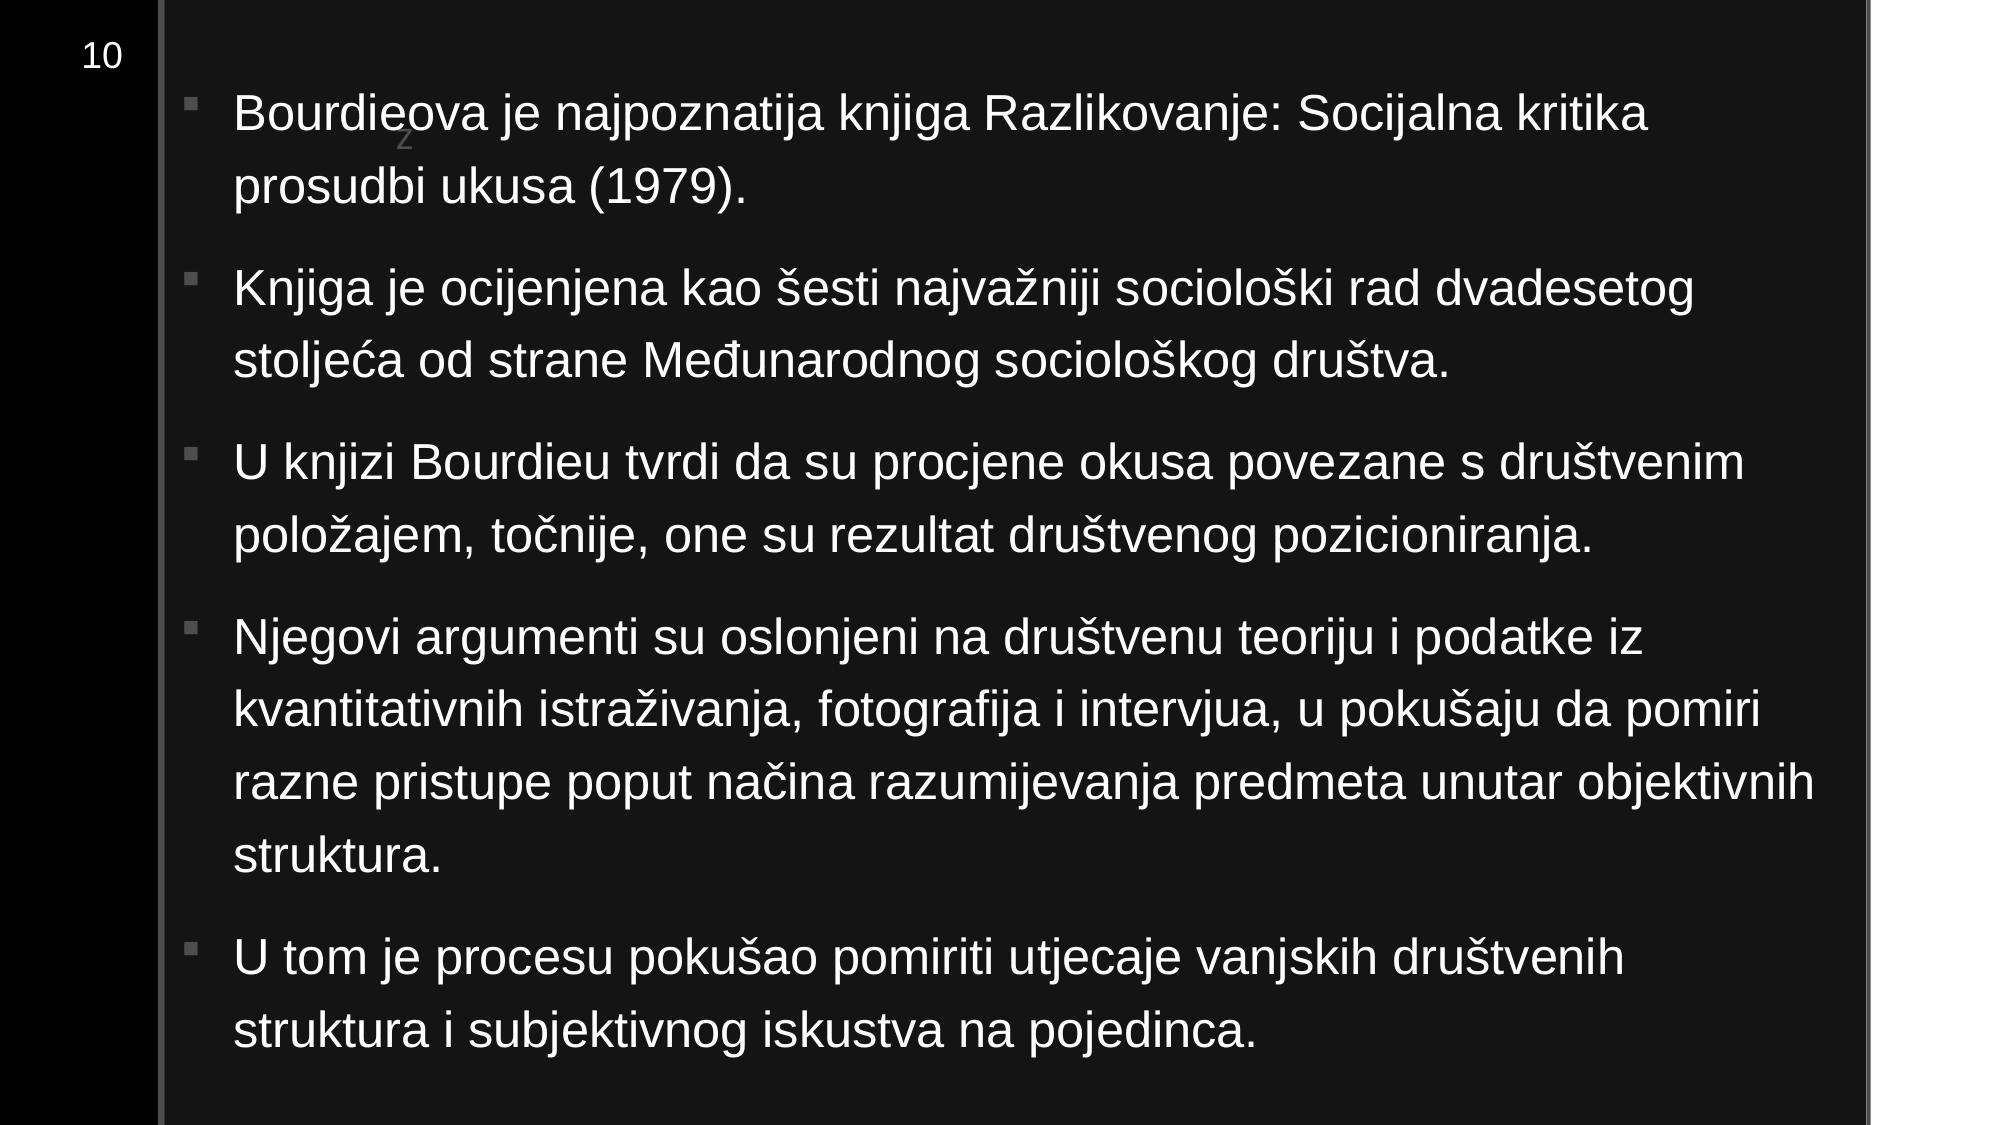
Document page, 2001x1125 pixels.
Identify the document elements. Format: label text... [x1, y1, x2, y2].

list Bourdieova je najpoznatija knjiga Razlikovanje: Socijalna kritika prosudbi ukusa (1979). Knjiga je ocijenjena kao šesti najvažniji sociološki rad dvadesetog stoljeća od strane Međunarodnog sociološkog društva. U knjizi Bourdieu tvrdi da su procjene okusa povezane s društvenim položajem, točnije, one su rezultat društvenog pozicioniranja. Njegovi argumenti su oslonjeni na društvenu teoriju i podatke iz kvantitativnih istraživanja, fotografija i intervjua, u pokušaju da pomiri razne pristupe poput načina razumijevanja predmeta unutar objektivnih struktura. U tom je procesu pokušao pomiriti utjecaje vanjskih društvenih struktura i subjektivnog iskustva na pojedinca. [165, 54, 1835, 1071]
slide_number 10 [25, 26, 131, 80]
